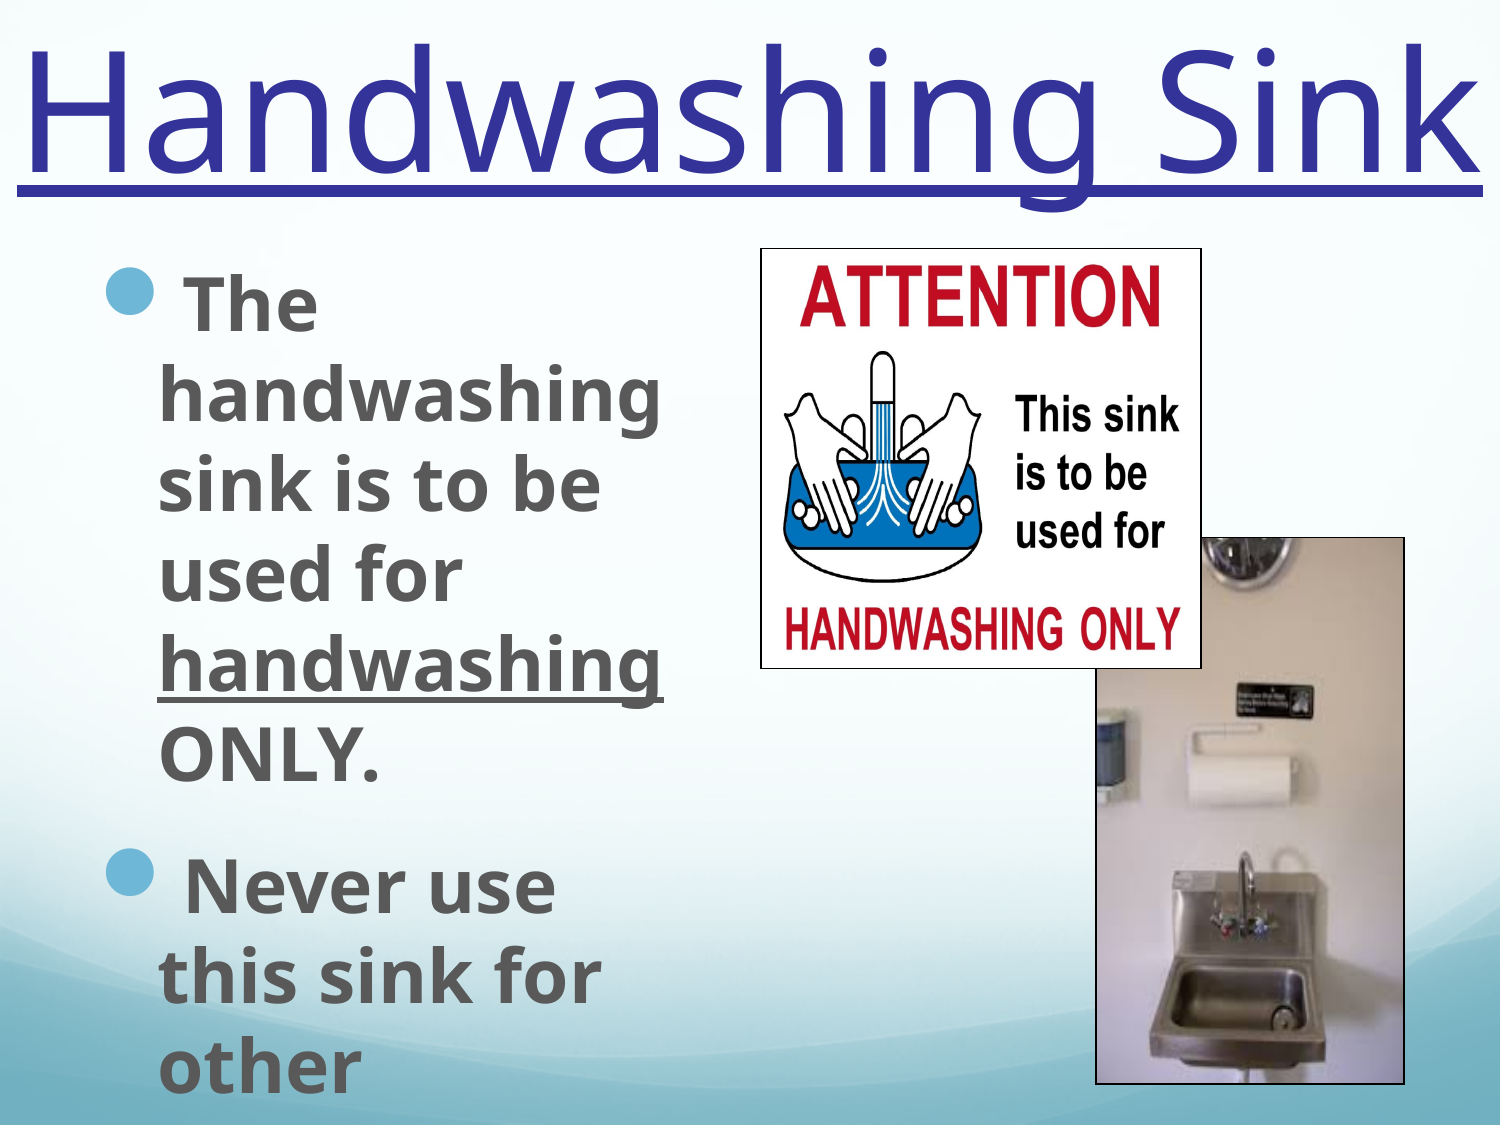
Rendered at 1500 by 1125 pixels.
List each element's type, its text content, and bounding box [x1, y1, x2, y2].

title Handwashing Sink [0, 0, 1500, 214]
list The handwashing sink is to be used for handwashing ONLY. Never use this sink for other purposes. [85, 249, 708, 831]
picture [761, 248, 1404, 1084]
